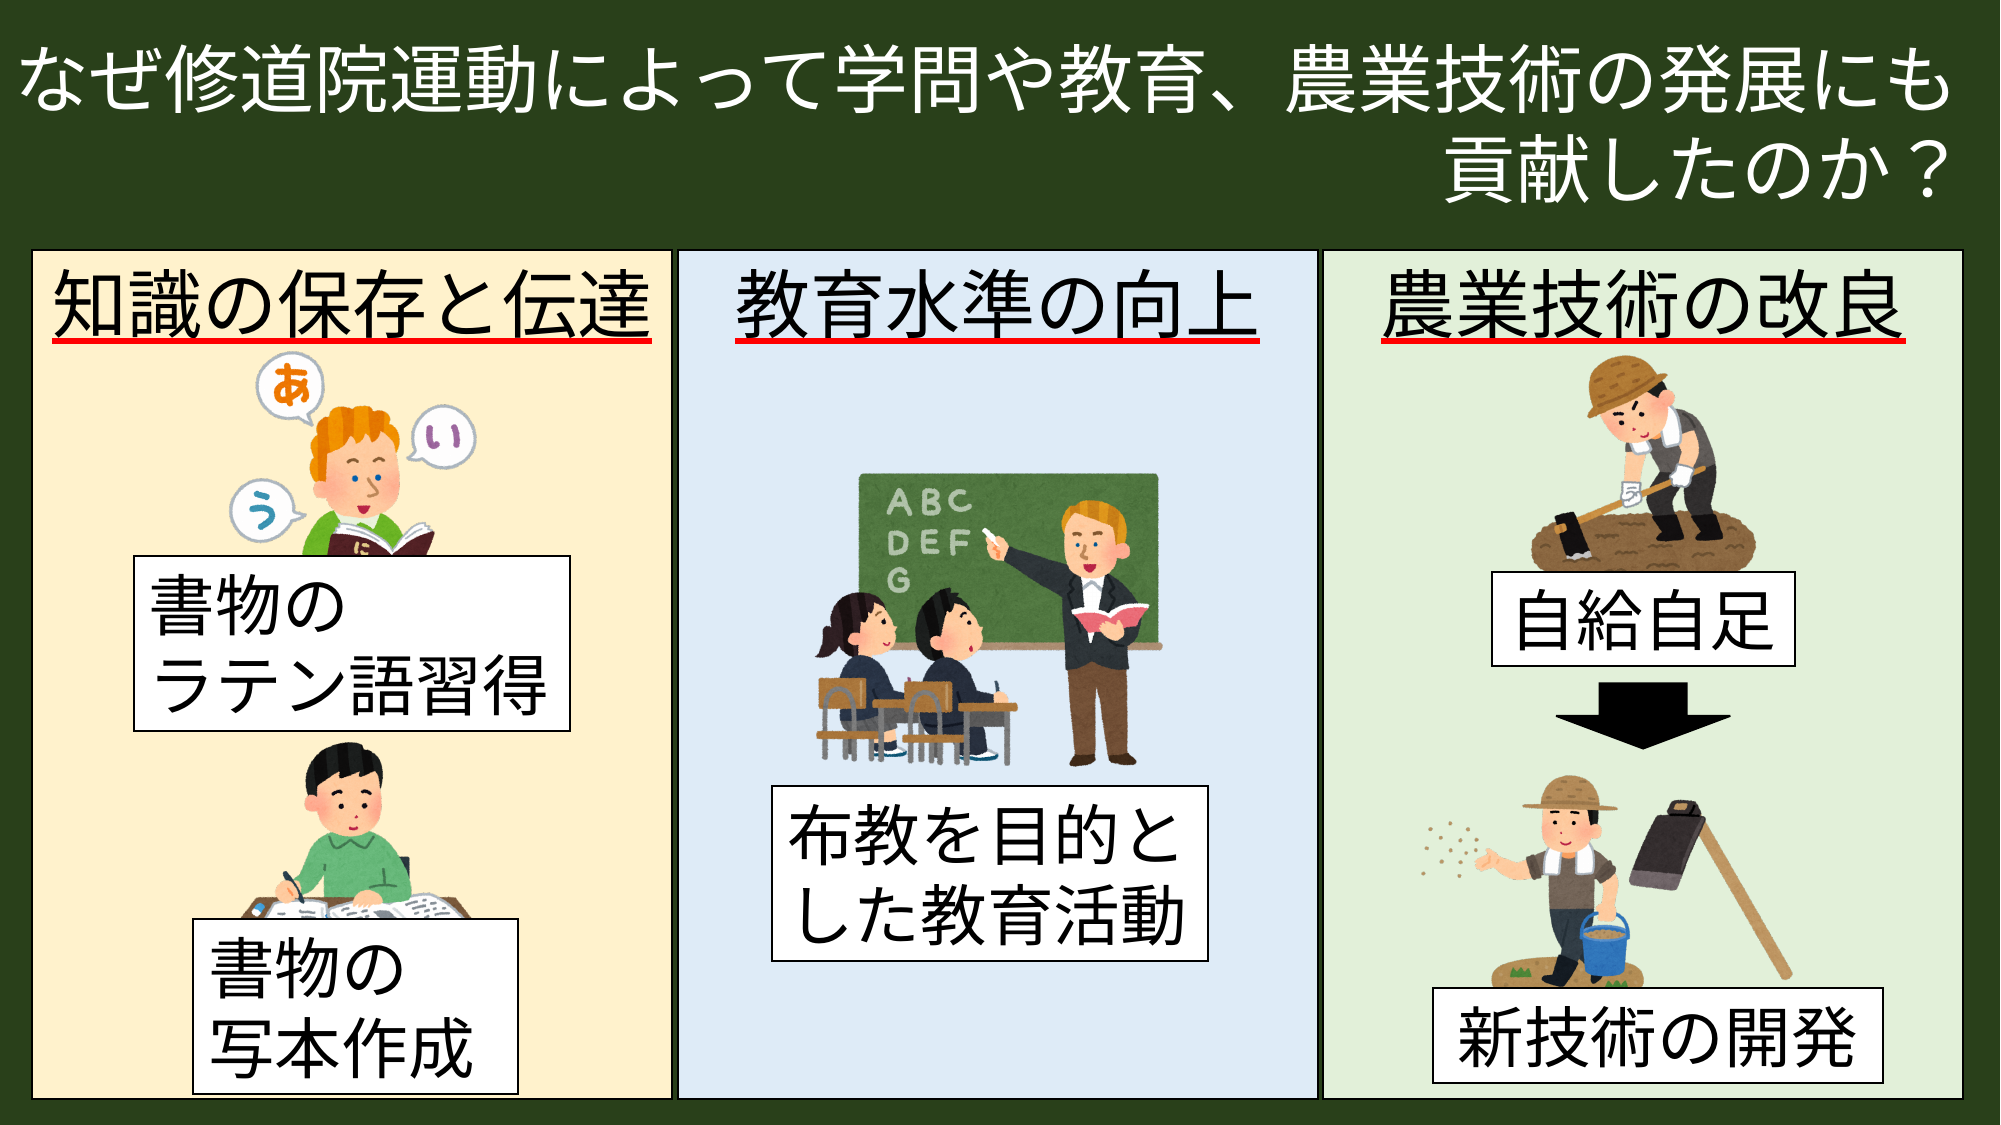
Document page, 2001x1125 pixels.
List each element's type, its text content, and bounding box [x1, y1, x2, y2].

text_box 農業技術の改良 [1322, 249, 1964, 1100]
text_box [1555, 682, 1731, 750]
picture [1522, 348, 1765, 591]
text_box 新技術の開発 [1432, 987, 1884, 1084]
text_box 書物の ラテン語習得 [133, 555, 571, 732]
picture [810, 464, 1171, 775]
text_box 書物の 写本作成 [192, 918, 519, 1095]
picture [1407, 762, 1811, 1013]
text_box 教育水準の向上 [677, 249, 1319, 1100]
picture [213, 725, 498, 976]
text_box 知識の保存と伝達 [31, 249, 673, 1100]
picture [221, 345, 483, 620]
text_box 自給自足 [1491, 571, 1796, 667]
text_box なぜ修道院運動によって学問や教育、農業技術の発展にも 貢献したのか？ [0, 25, 1981, 221]
text_box 布教を目的とした教育活動 [771, 785, 1209, 962]
